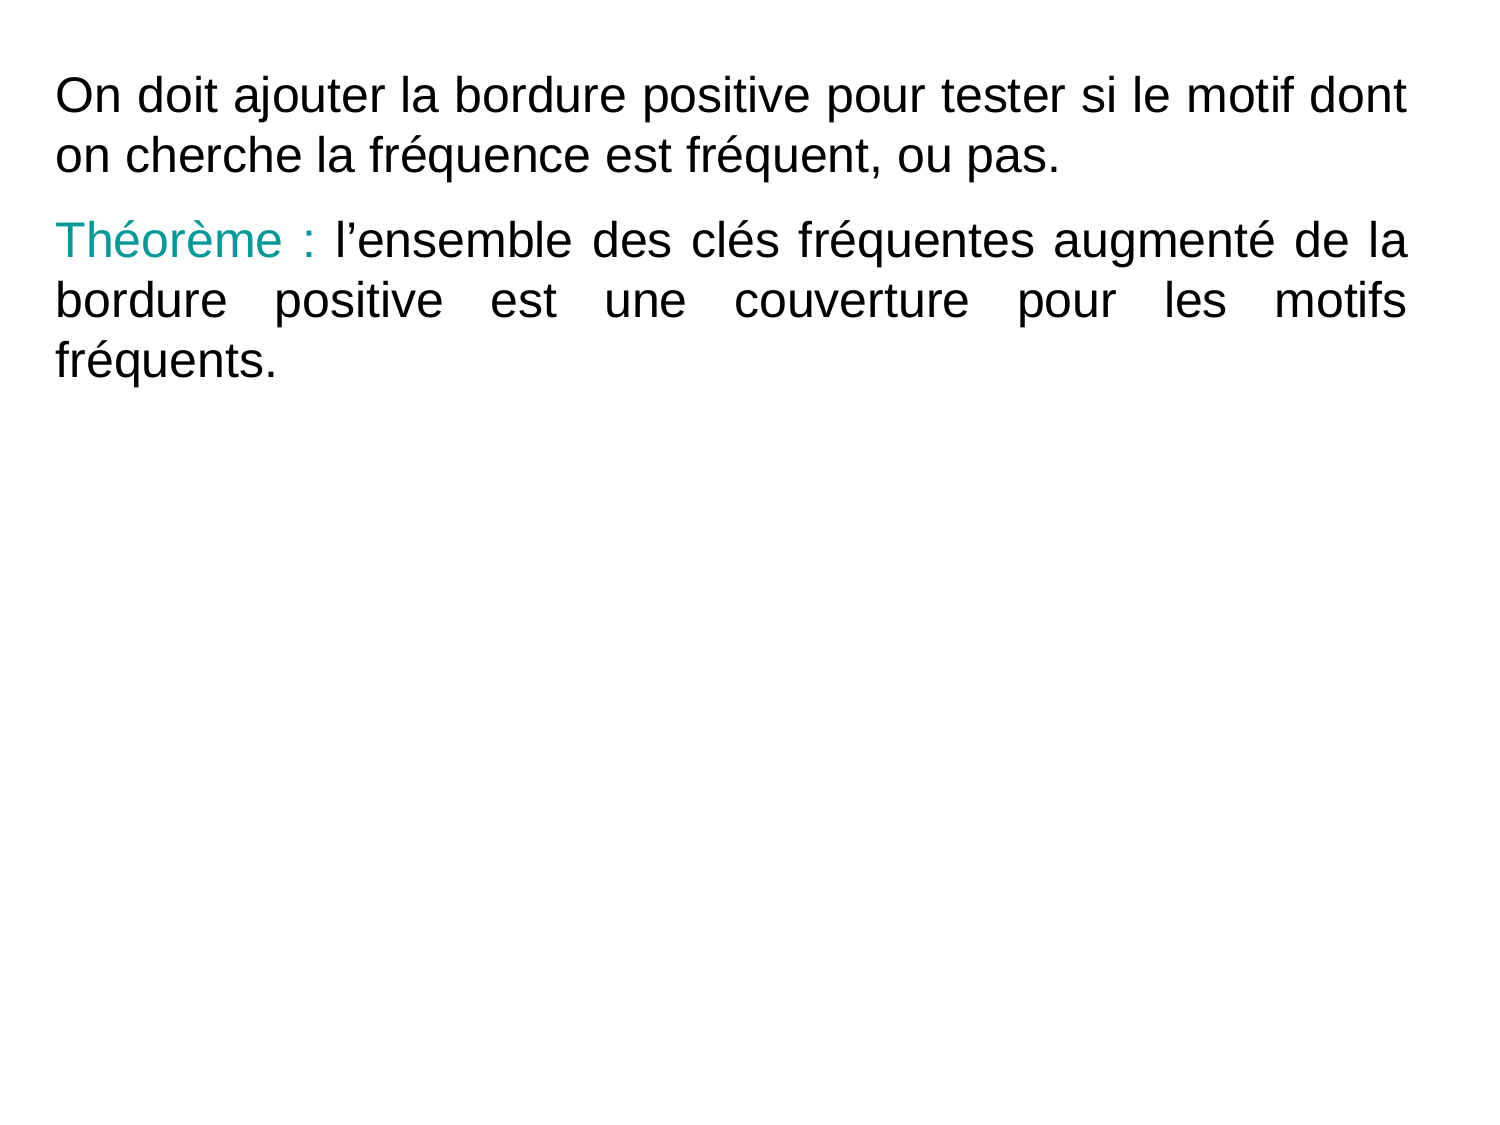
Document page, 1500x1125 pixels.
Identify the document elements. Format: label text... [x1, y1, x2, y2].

text_box On doit ajouter la bordure positive pour tester si le motif dont on cherche la fréquence est fréquent, ou pas. Théorème : l’ensemble des clés fréquentes augmenté de la bordure positive est une couverture pour les motifs fréquents. [41, 54, 1424, 395]
